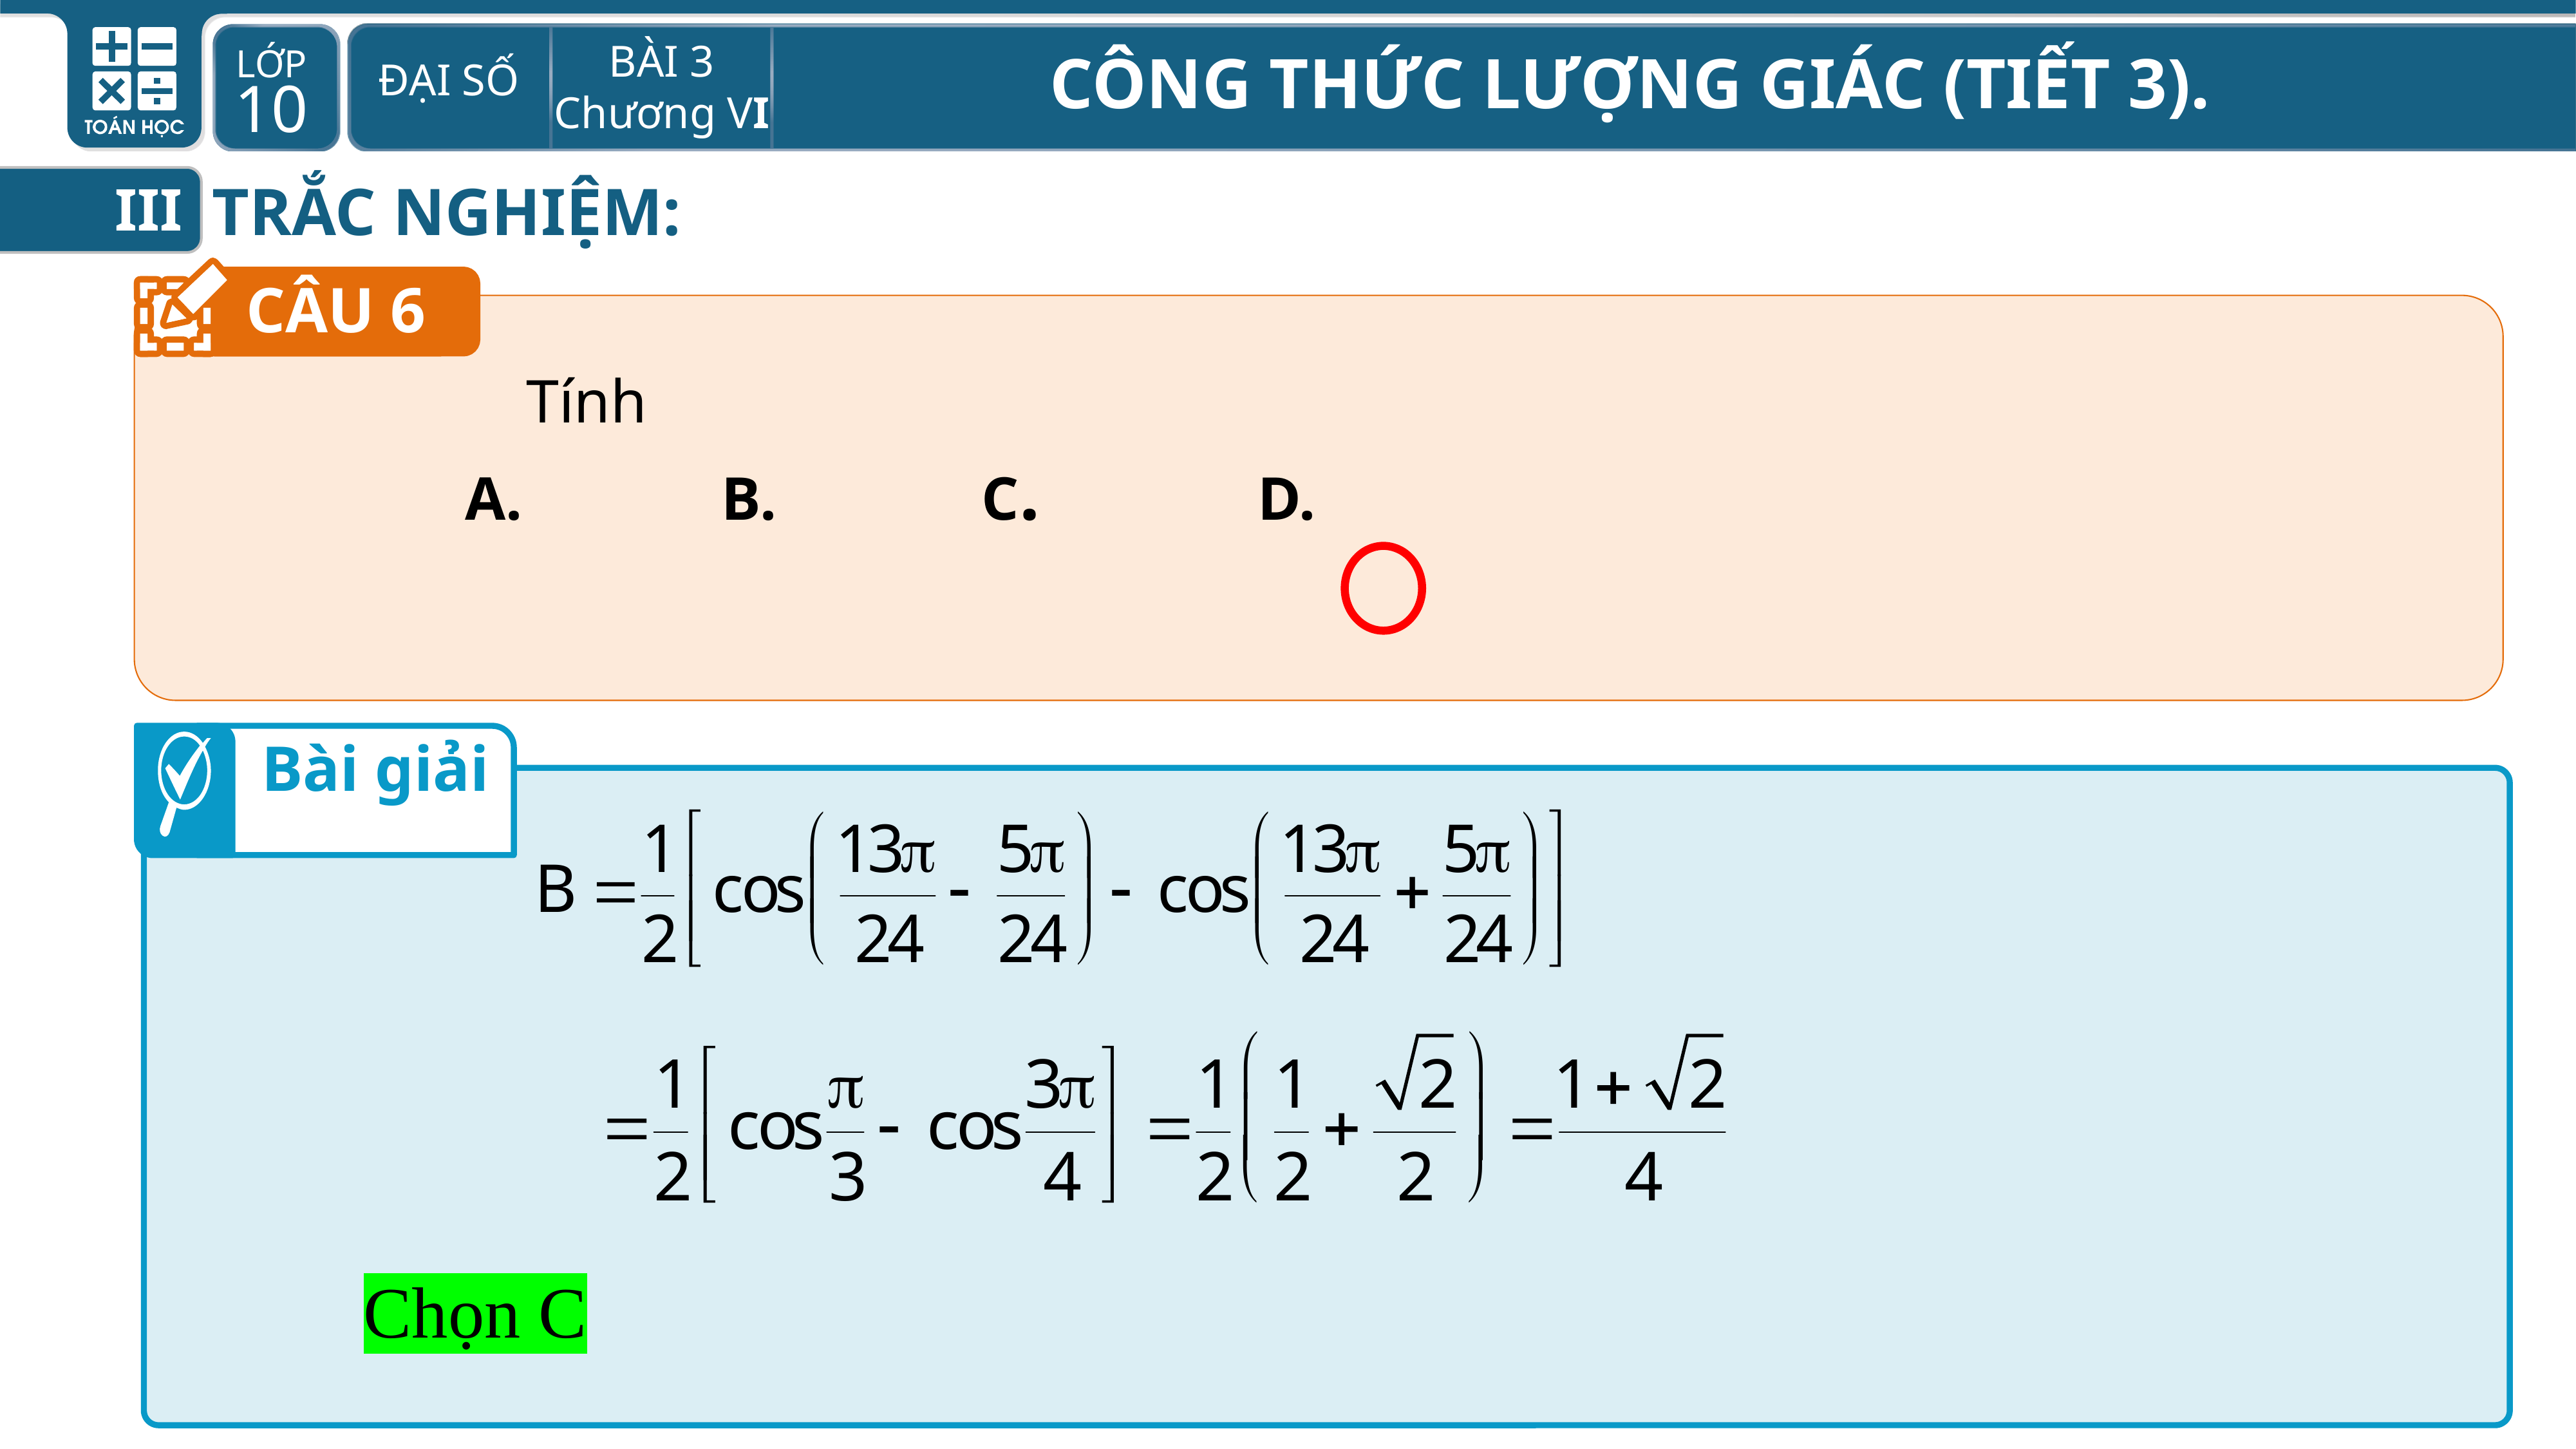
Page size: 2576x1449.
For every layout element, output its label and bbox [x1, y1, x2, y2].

text_box [0, 166, 2029, 254]
text_box [133, 257, 2503, 701]
text_box [597, 1027, 1731, 1209]
text_box [531, 804, 1578, 973]
text_box [136, 724, 2510, 1426]
